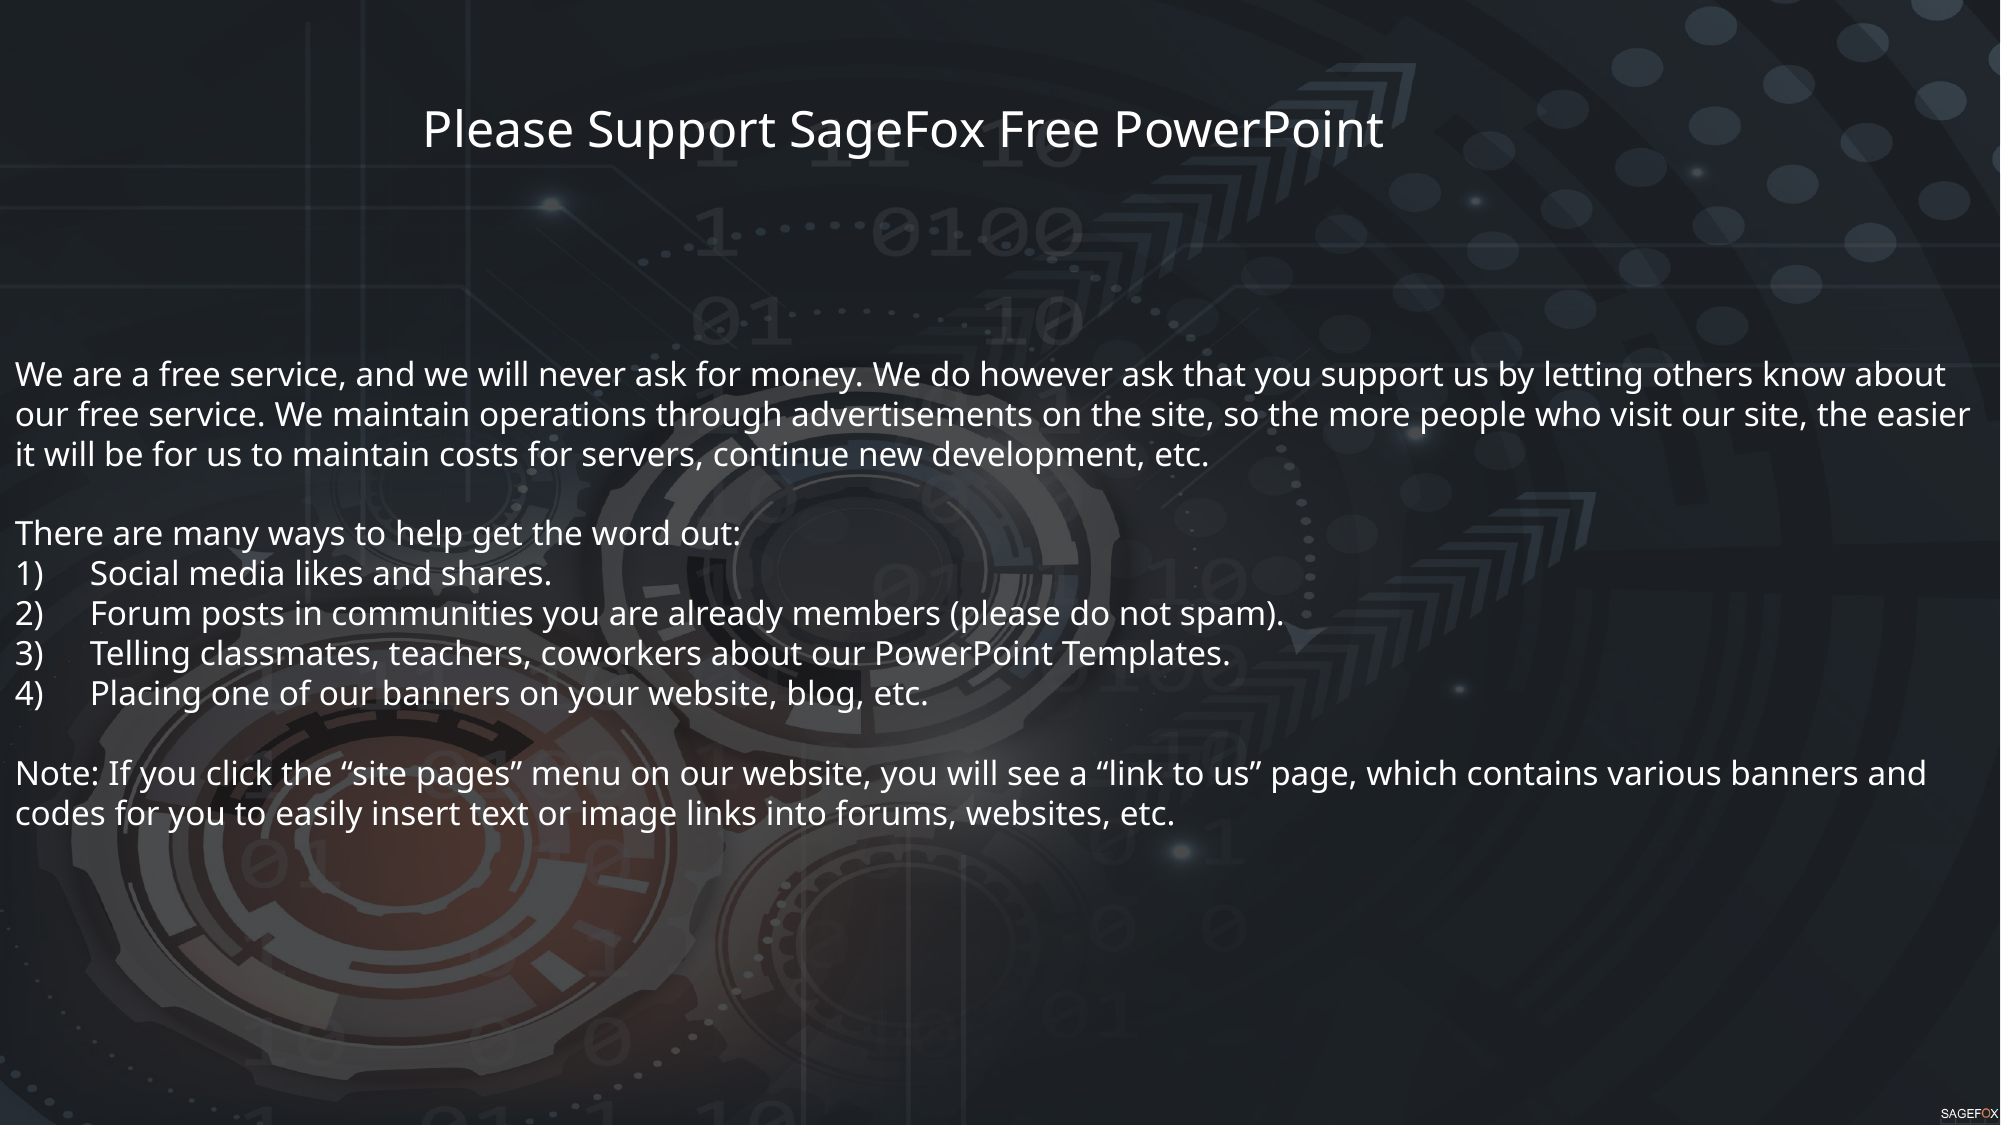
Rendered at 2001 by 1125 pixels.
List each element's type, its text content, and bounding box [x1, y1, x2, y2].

title Please Support SageFox Free PowerPoint [363, 72, 1444, 190]
text_box We are a free service, and we will never ask for money. We do however ask that you support us by letting others know about our free service. We maintain operations through advertisements on the site, so the more people who visit our site, the easier it will be for us to maintain costs for servers, continue new development, etc. There are many ways to help get the word out: Social media likes and shares. Forum posts in communities you are already members (please do not spam). Telling classmates, teachers, coworkers about our PowerPoint Templates. Placing one of our banners on your website, blog, etc. Note: If you click the “site pages” menu on our website, you will see a “link to us” page, which contains various banners and codes for you to easily insert text or image links into forums, websites, etc. [0, 0, 2000, 1125]
